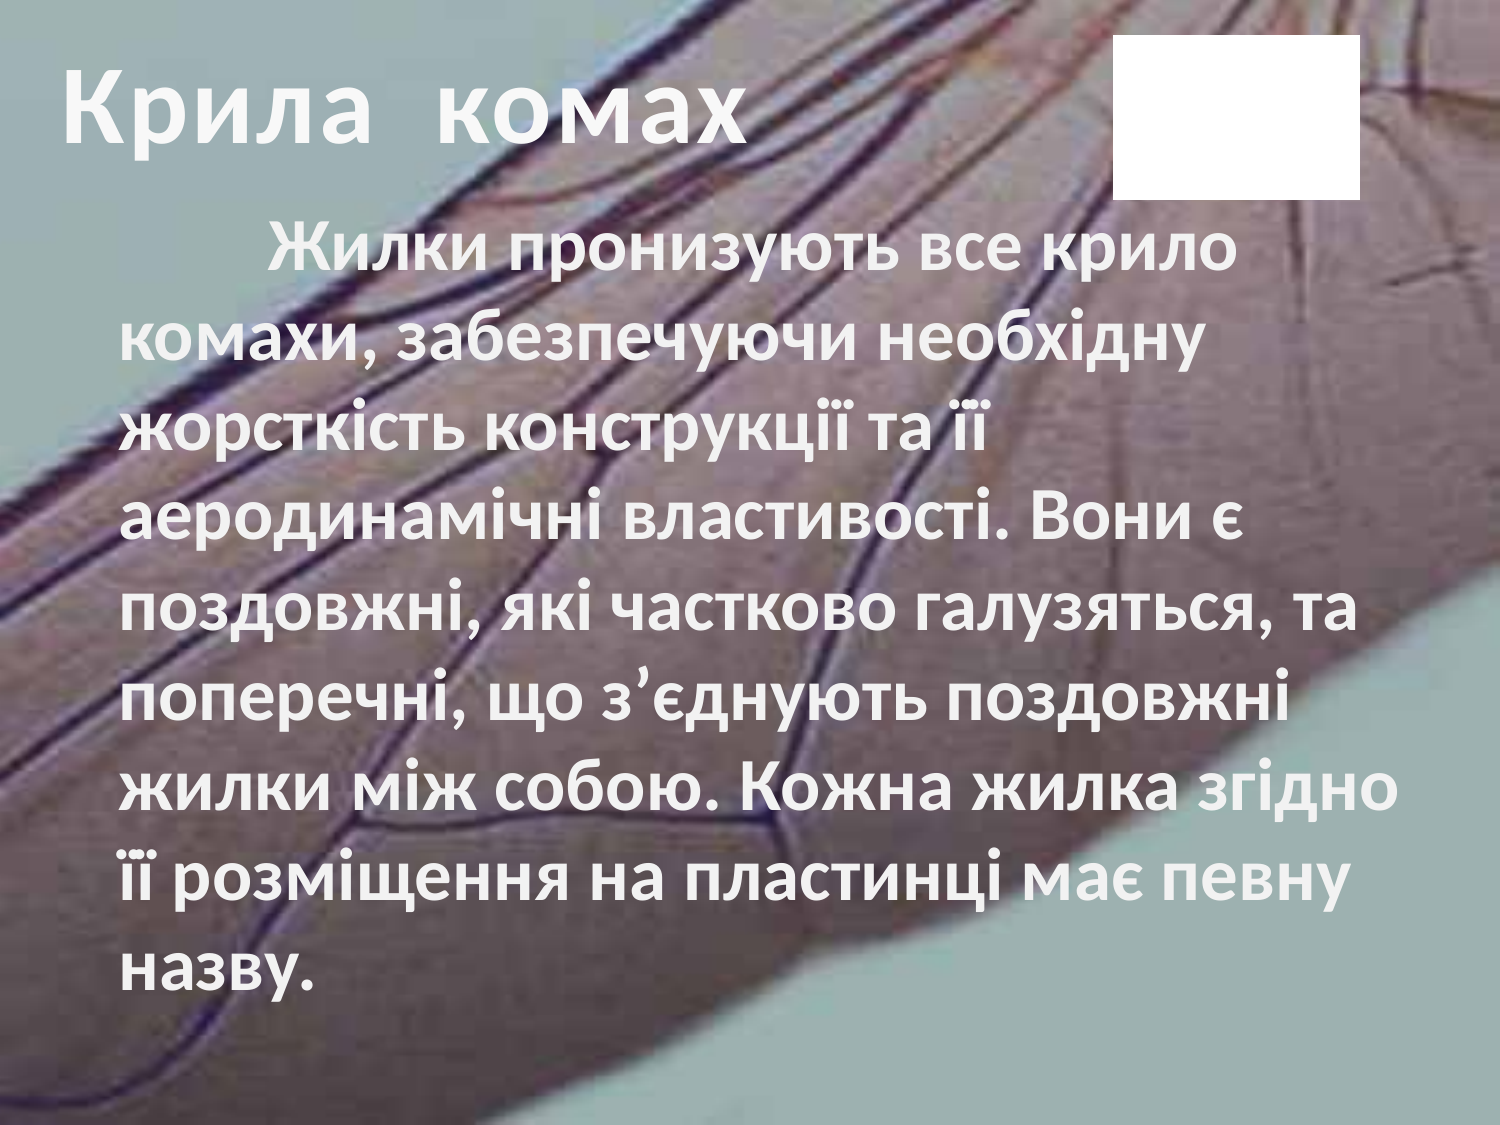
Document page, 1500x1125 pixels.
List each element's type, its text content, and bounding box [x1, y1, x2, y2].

text_box Крила комах [48, 28, 786, 309]
picture [0, 0, 1500, 1125]
list Жилки пронизують все крило комахи, забезпечуючи необхідну жорсткість конструкції та її аеродинамічні властивості. Вони є поздовжні, які частково галузяться, та поперечні, що з’єднують поздовжні жилки між собою. Кожна жилка згідно її розміщення на пластинці має певну назву. [46, 187, 1465, 1067]
